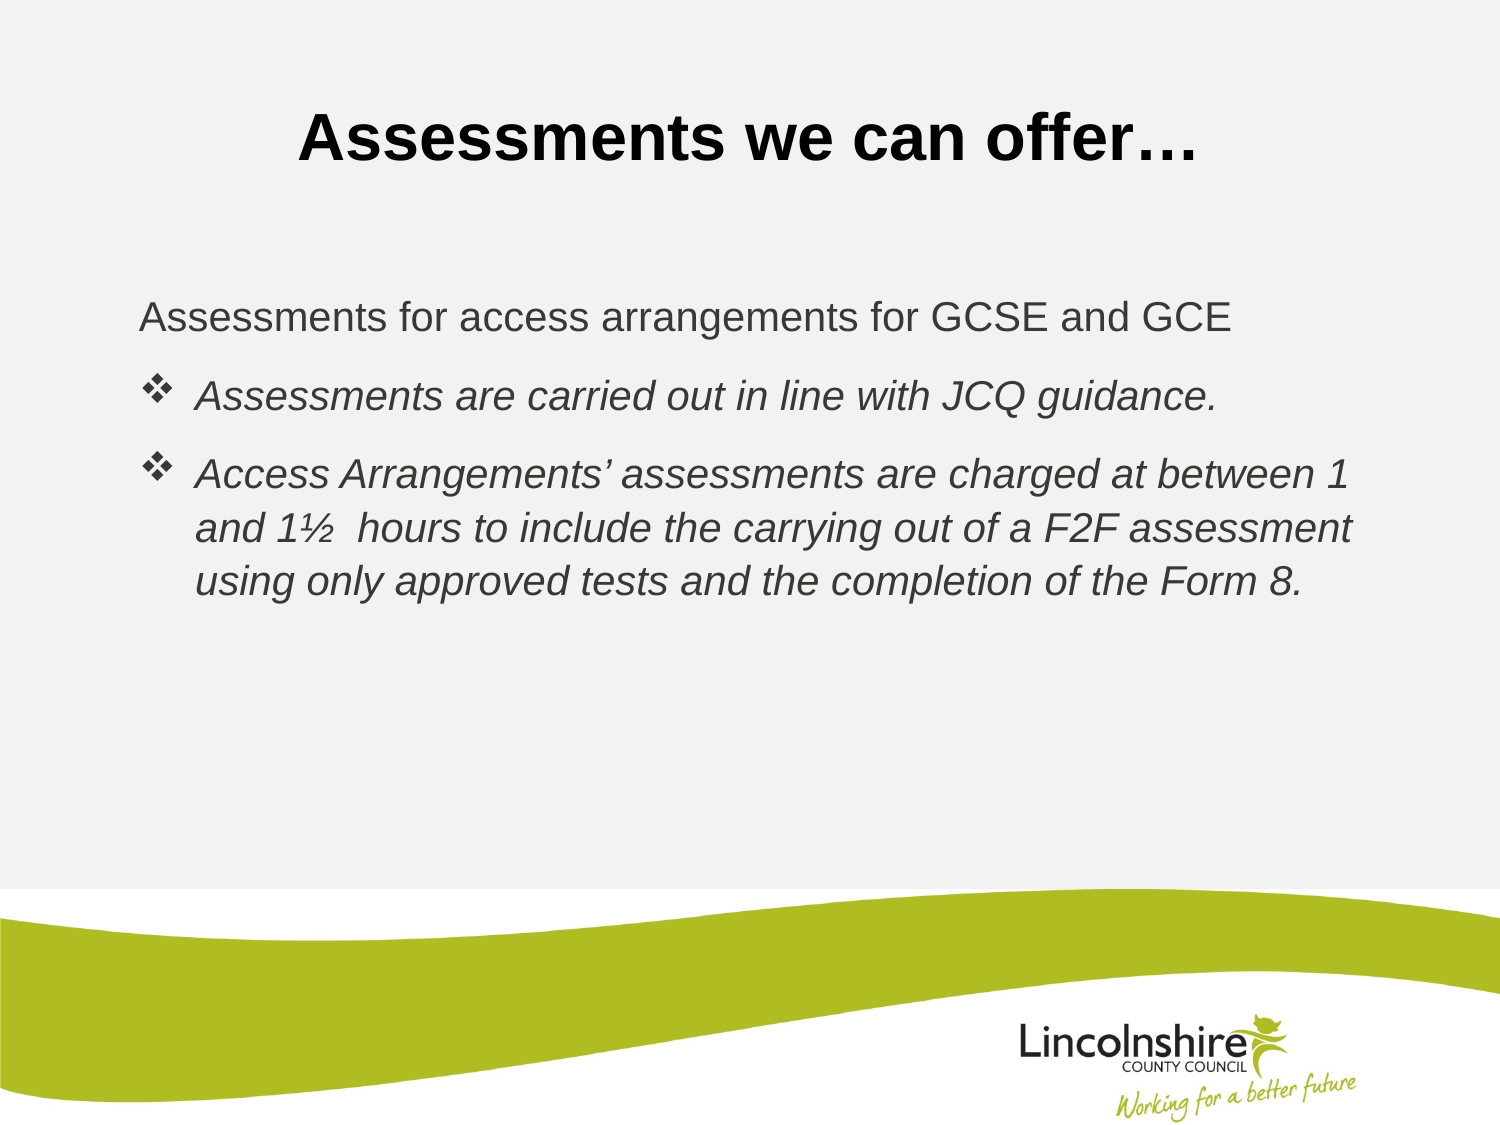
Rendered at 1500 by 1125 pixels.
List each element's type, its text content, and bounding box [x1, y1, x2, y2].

list Assessments for access arrangements for GCSE and GCE Assessments are carried out in line with JCQ guidance. Access Arrangements’ assessments are charged at between 1 and 1½ hours to include the carrying out of a F2F assessment using only approved tests and the completion of the Form 8. [123, 278, 1388, 882]
picture [0, 889, 1500, 1125]
title Assessments we can offer… [112, 0, 1388, 268]
